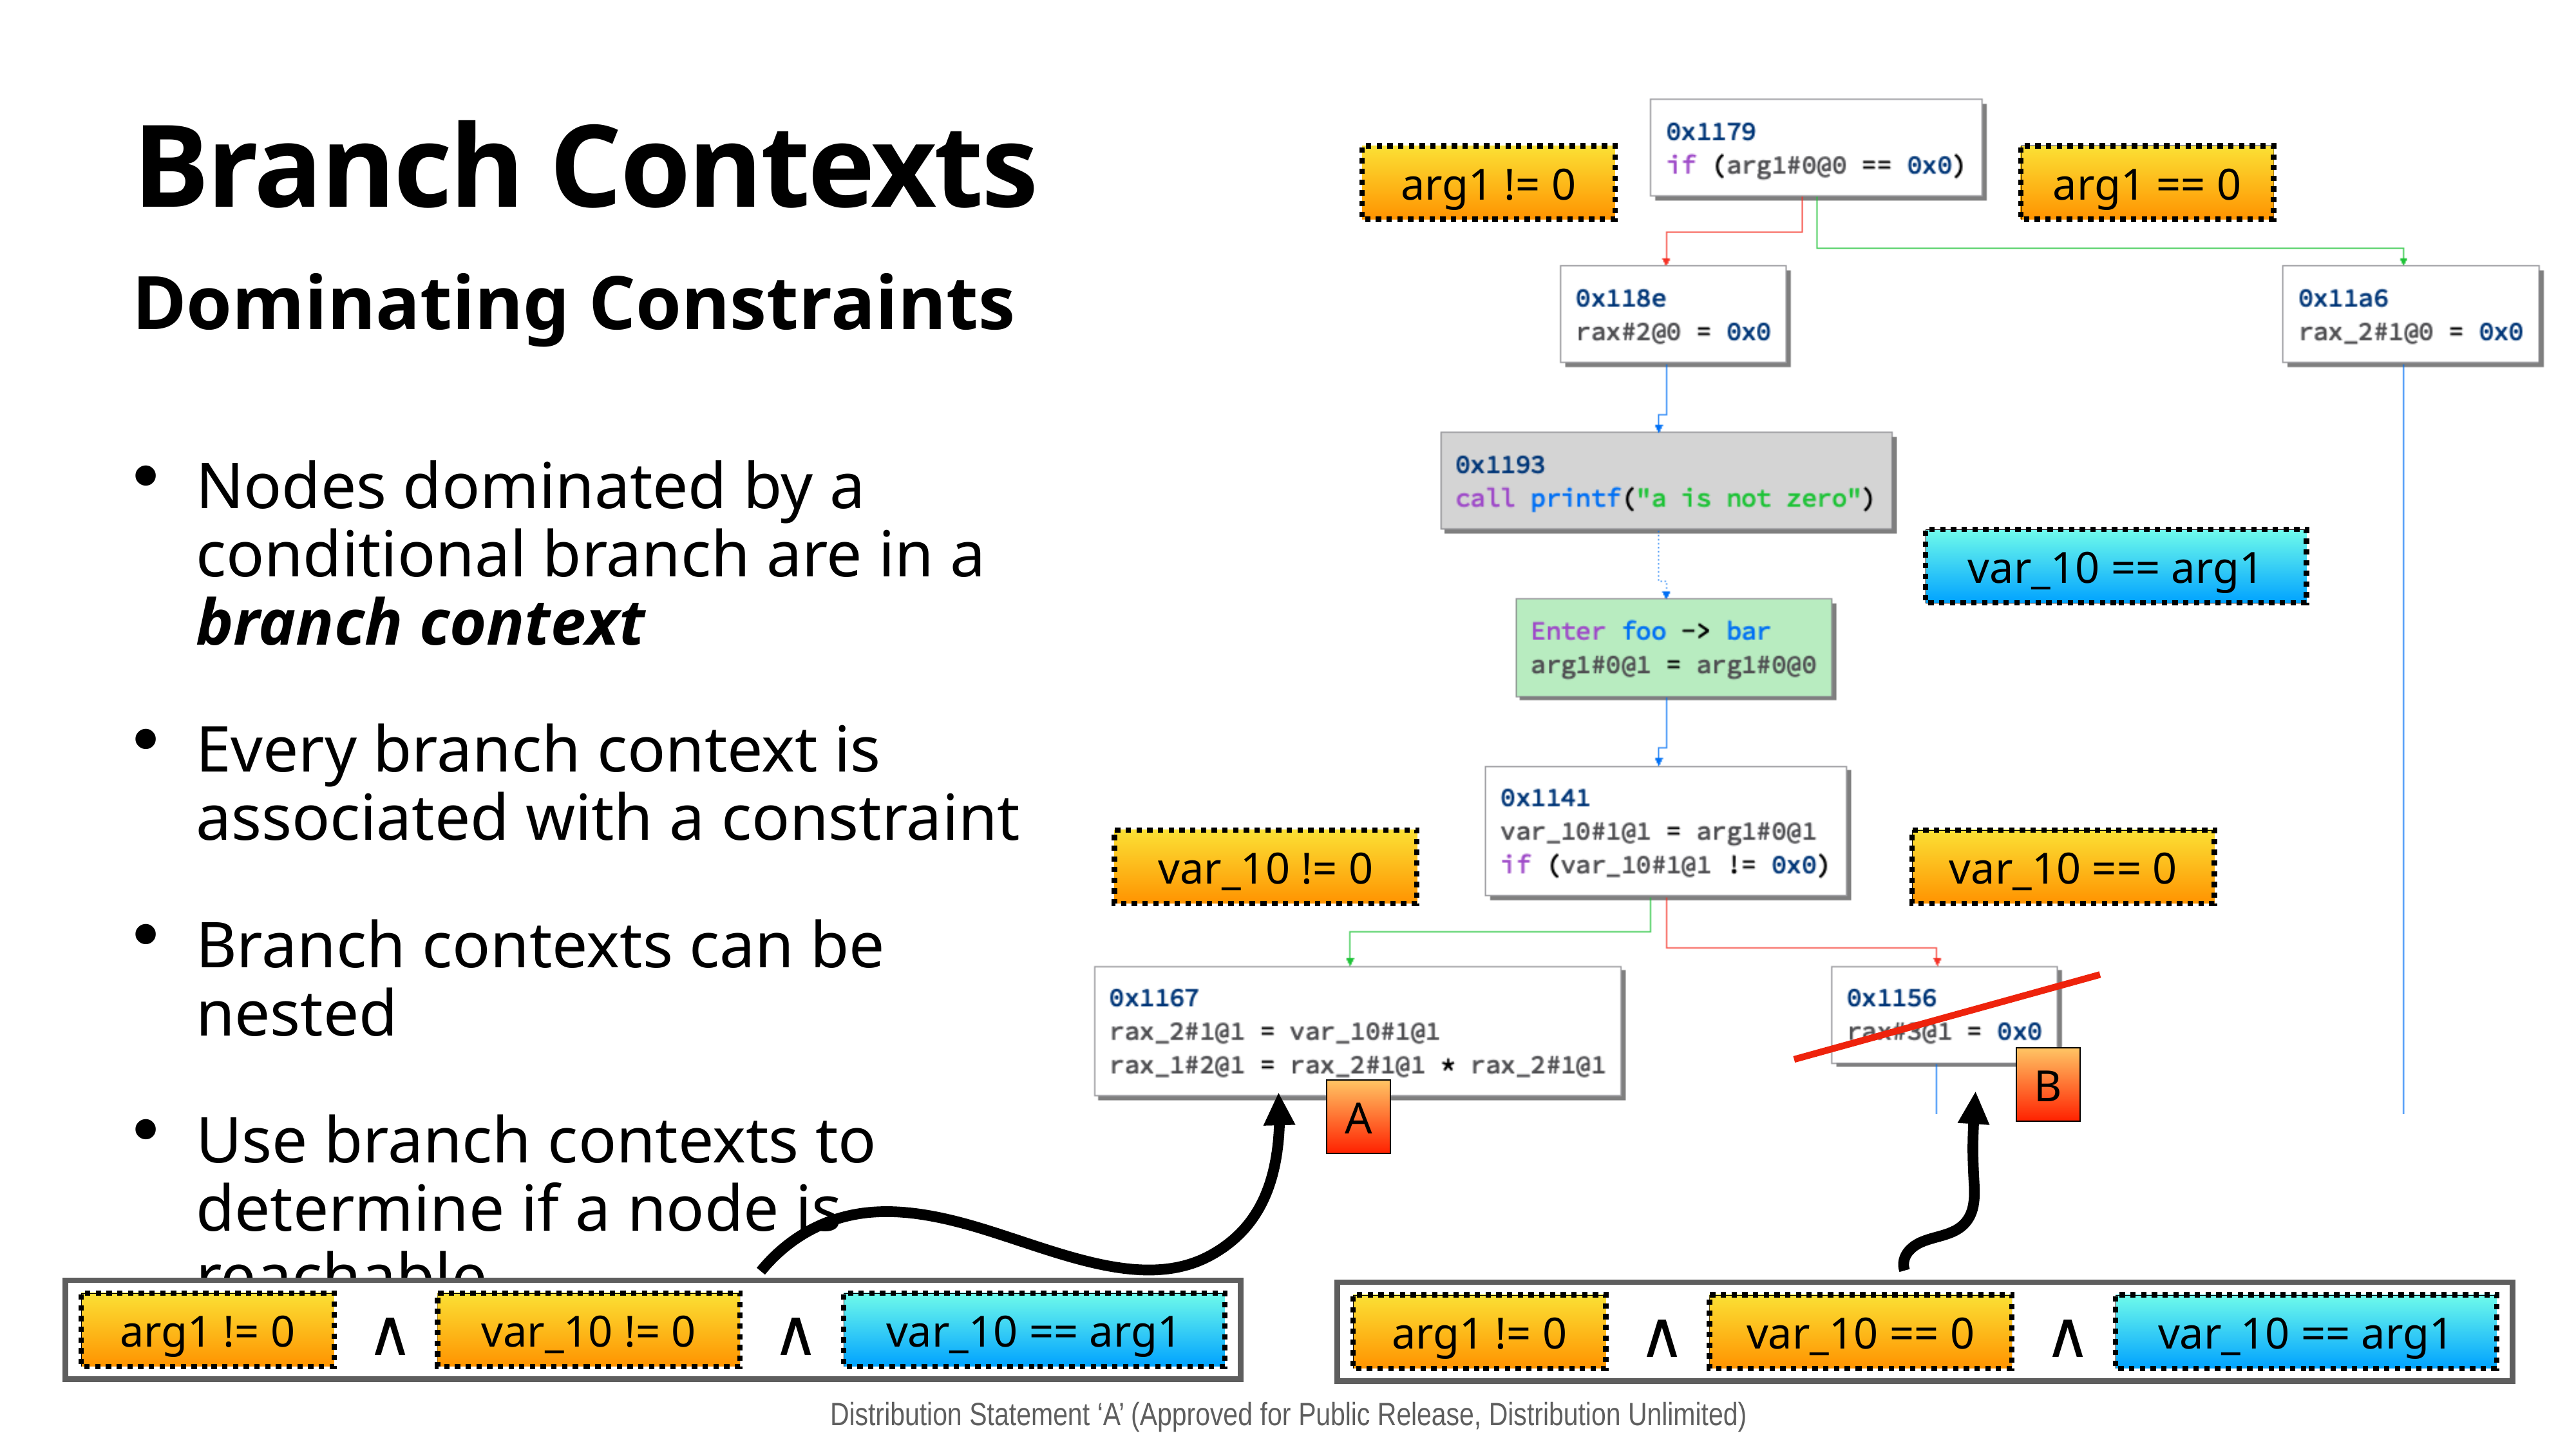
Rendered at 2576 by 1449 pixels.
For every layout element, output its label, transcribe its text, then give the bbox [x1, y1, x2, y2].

text_box ∧ [2039, 1292, 2088, 1371]
text_box [65, 1280, 1241, 1379]
text_box var_10 == 0 [1709, 1294, 2012, 1368]
text_box [1337, 1282, 2513, 1381]
text_box ∧ [1633, 1292, 1683, 1349]
text_box arg1 != 0 [1352, 1294, 1606, 1349]
title Branch Contexts [127, 113, 1086, 266]
picture [1086, 91, 2550, 1114]
text_box ​ Distribution Statement ‘A’ (Approved for Public Release, Distribution Unlimited) [790, 1349, 1779, 1437]
text_box ∧ [361, 1290, 411, 1369]
list Dominating Constraints [127, 266, 1086, 350]
text_box var_10 == arg1 [844, 1293, 1225, 1349]
text_box arg1 != 0 [81, 1293, 334, 1367]
list Nodes dominated by a conditional branch are in a branch context Every branch context is associated with a constraint Branch contexts can be nested Use branch contexts to determine if a node is reachable [127, 448, 1091, 1280]
text_box [1903, 1114, 1975, 1271]
text_box ∧ [767, 1290, 817, 1369]
text_box var_10 == arg1 [2116, 1294, 2497, 1368]
text_box [761, 1114, 1280, 1271]
text_box var_10 != 0 [437, 1293, 741, 1367]
text_box A [1326, 1114, 1391, 1153]
text_box B [2016, 1114, 2081, 1121]
